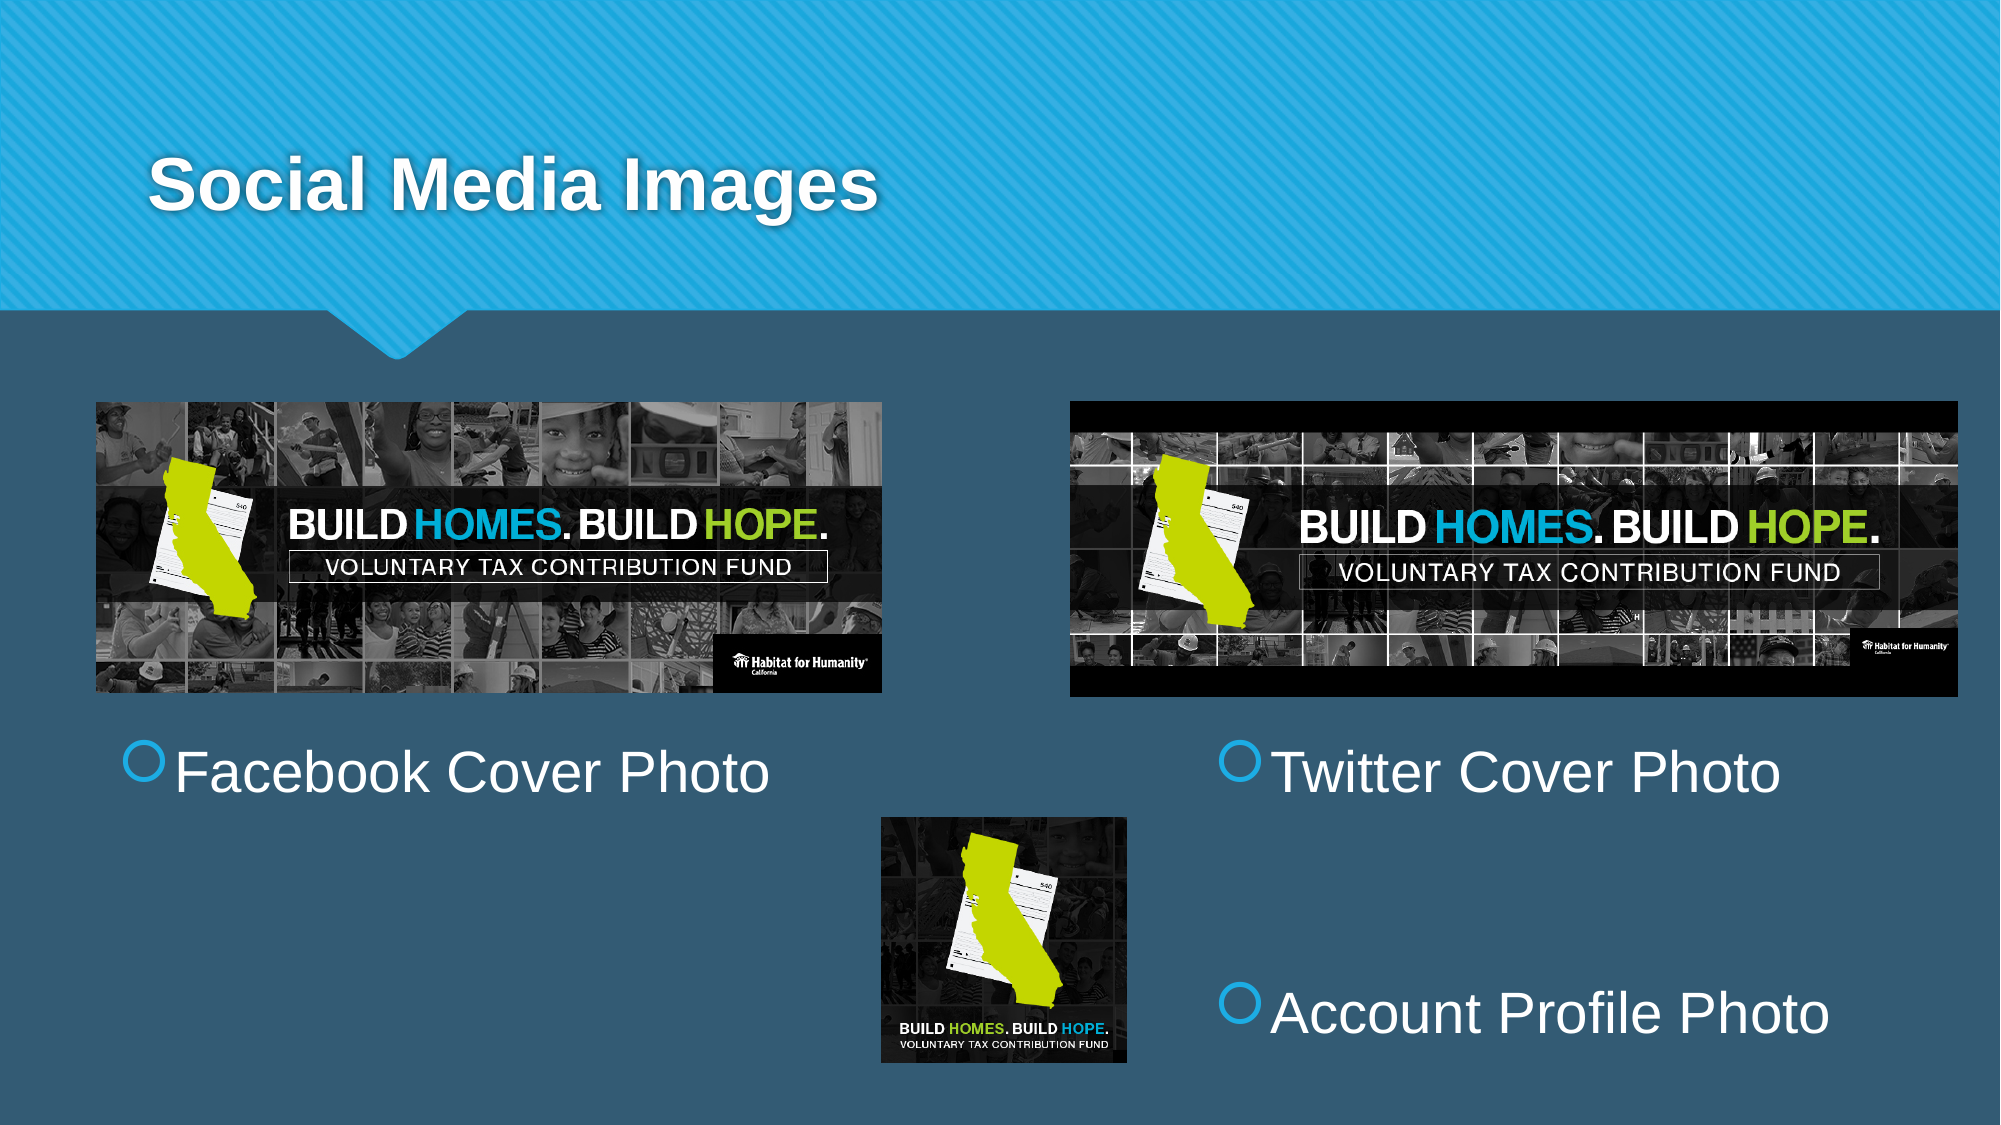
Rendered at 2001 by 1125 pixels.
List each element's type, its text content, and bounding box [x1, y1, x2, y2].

text_box Account Profile Photo [1199, 968, 2000, 1063]
text_box Facebook Cover Photo [103, 726, 904, 821]
title Social Media Images [132, 73, 1868, 233]
picture [96, 402, 882, 693]
text_box Twitter Cover Photo [1199, 726, 2000, 821]
picture [881, 816, 1127, 1063]
picture [1070, 400, 1959, 698]
